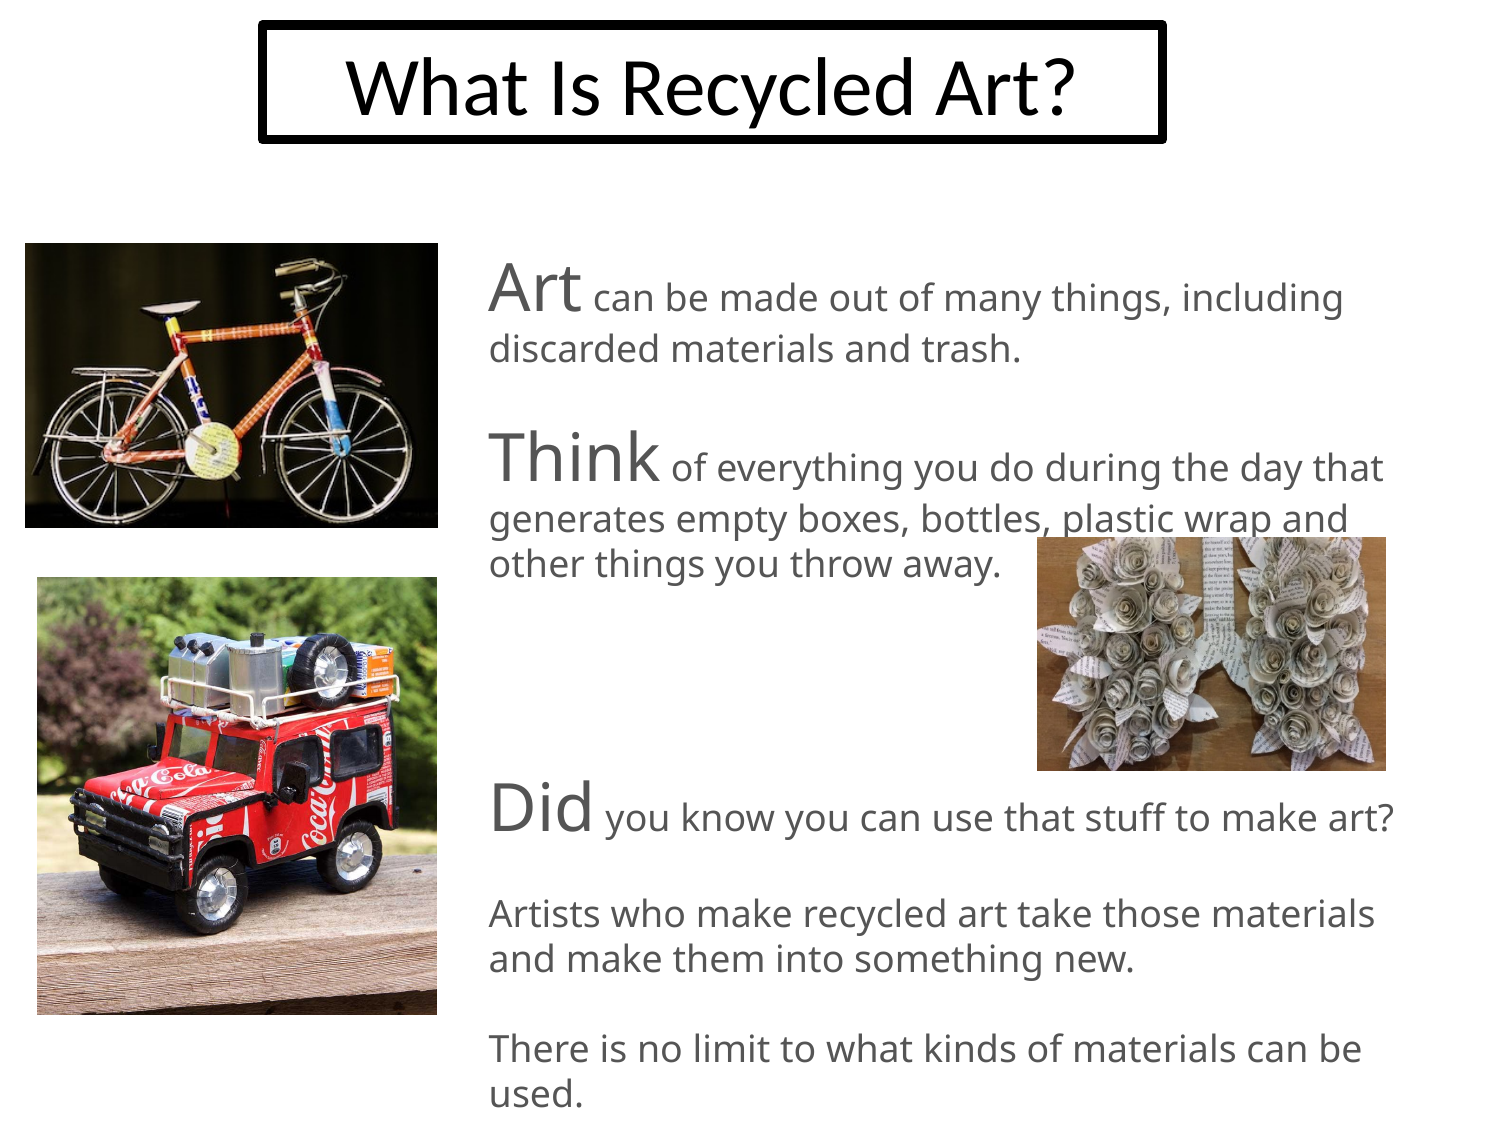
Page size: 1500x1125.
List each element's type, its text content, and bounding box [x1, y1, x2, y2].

picture [25, 242, 438, 528]
picture [37, 576, 437, 1015]
text_box Art can be made out of many things, including discarded materials and trash. Think of everything you do during the day that generates empty boxes, bottles, plastic wrap and other things you throw away. Did you know you can use that stuff to make art? Artists who make recycled art take those materials and make them into something new. There is no limit to what kinds of materials can be used. [473, 224, 1449, 1125]
text_box What Is Recycled Art? [262, 24, 1163, 140]
picture [1037, 537, 1386, 771]
